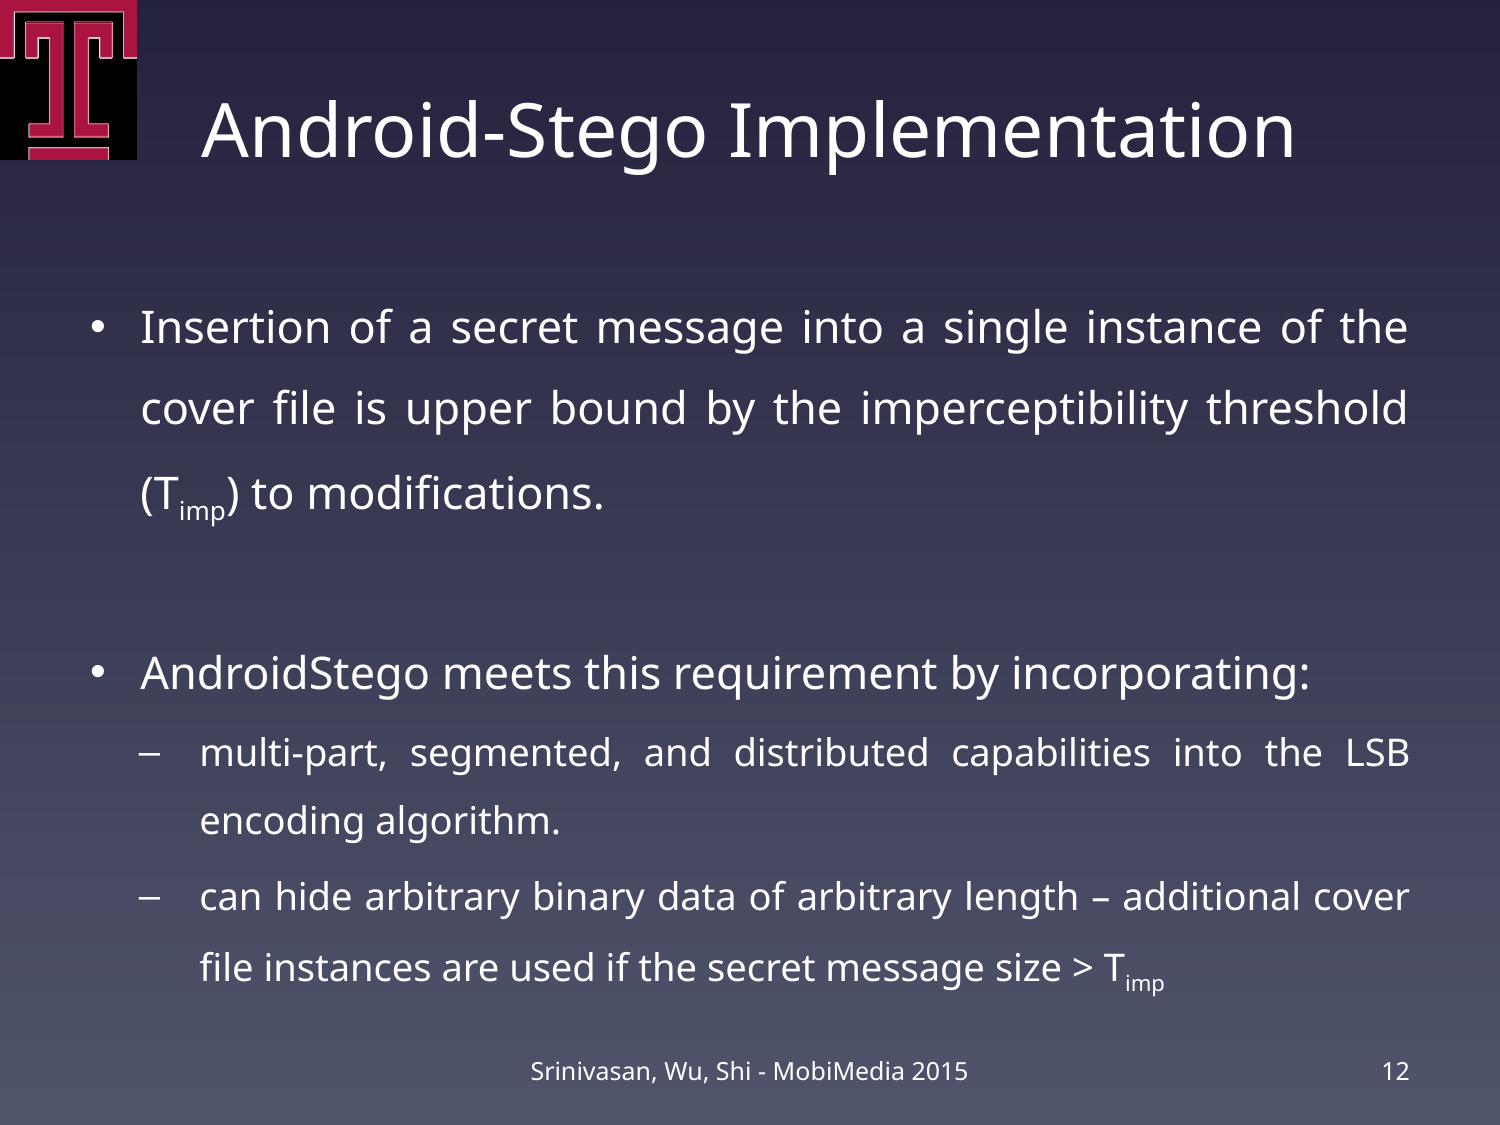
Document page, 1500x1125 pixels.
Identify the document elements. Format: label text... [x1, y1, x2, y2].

slide_number 12 [1074, 1042, 1425, 1103]
footer Srinivasan, Wu, Shi - MobiMedia 2015 [512, 1042, 988, 1103]
title Android-Stego Implementation [75, 75, 1425, 262]
picture [0, 0, 137, 160]
list Insertion of a secret message into a single instance of the cover file is upper bound by the imperceptibility threshold (Timp) to modifications. AndroidStego meets this requirement by incorporating: multi-part, segmented, and distributed capabilities into the LSB encoding algorithm. can hide arbitrary binary data of arbitrary length – additional cover file instances are used if the secret message size > Timp [75, 262, 1425, 1005]
